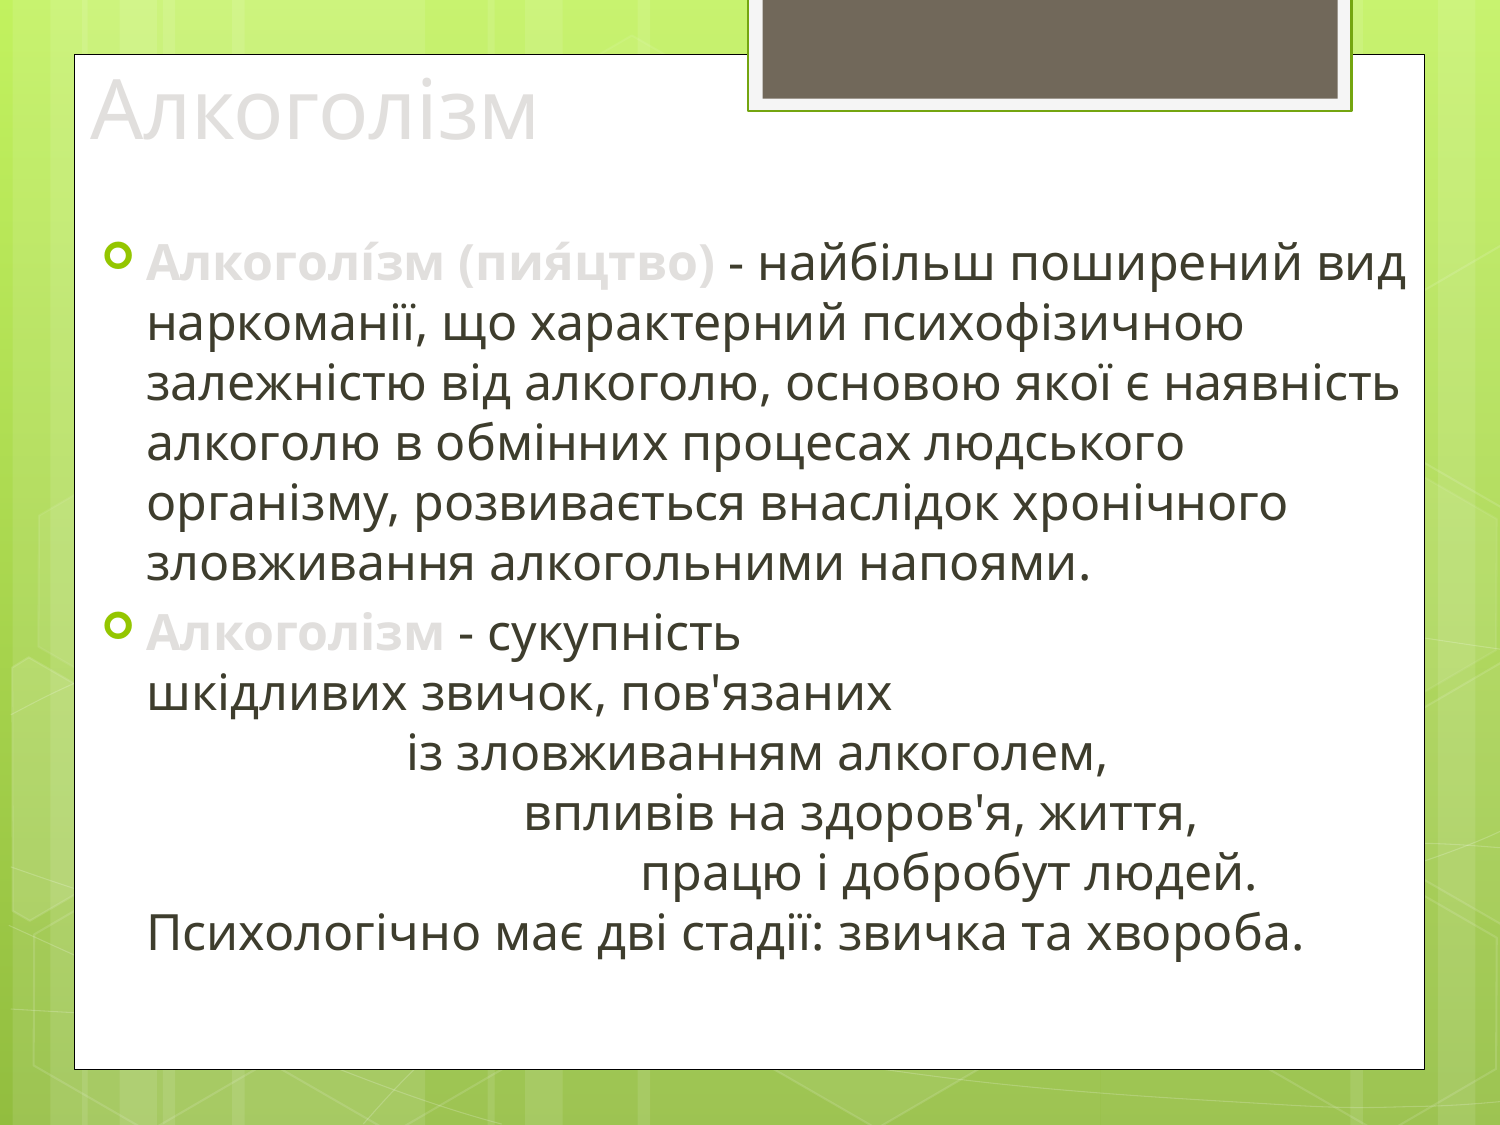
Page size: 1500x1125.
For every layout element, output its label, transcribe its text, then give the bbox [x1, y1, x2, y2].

title Алкоголізм [75, 45, 1425, 164]
list Алкоголі́зм (пия́цтво) - найбільш поширений вид наркоманії, що характерний психофізичною залежністю від алкоголю, основою якої є наявність алкоголю в обмінних процесах людського організму, розвивається внаслідок хронічного зловживання алкогольними напоями. Алкоголізм - сукупність шкідливих звичок, пов'язаних із зловживанням алкоголем, впливів на здоров'я, життя, працю і добробут людей. Психологічно має дві стадії: звичка та хвороба. [75, 222, 1425, 1043]
